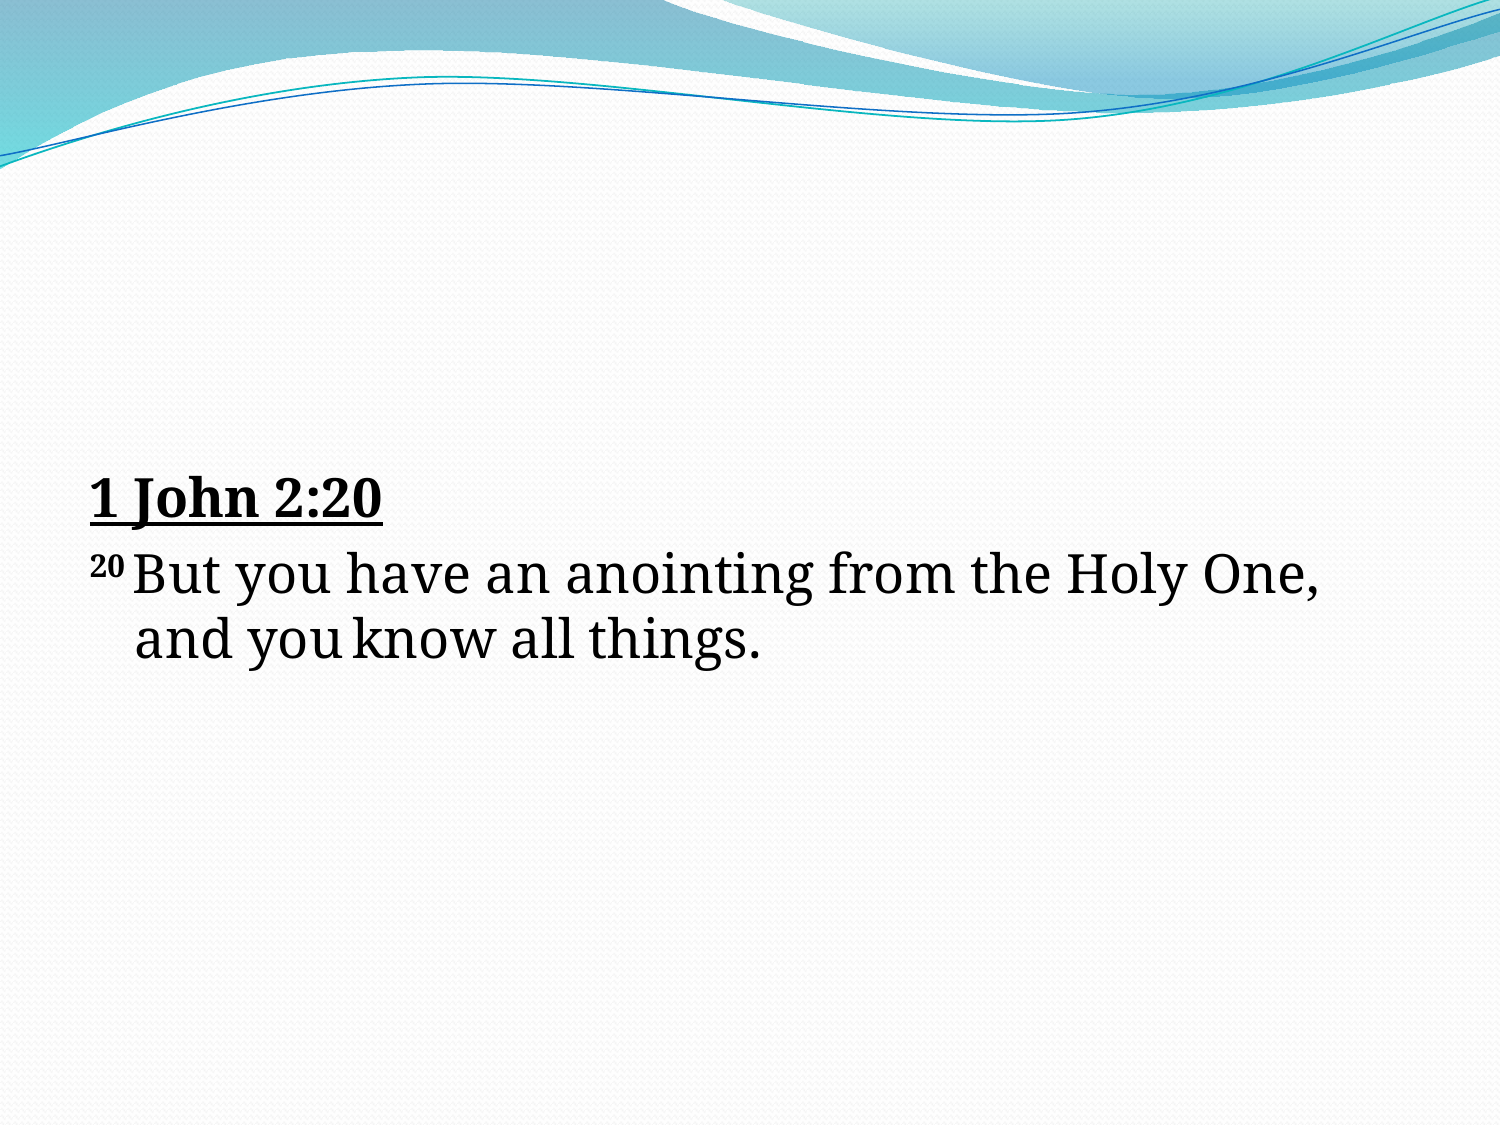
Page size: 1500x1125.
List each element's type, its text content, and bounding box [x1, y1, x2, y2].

list 1 John 2:20 20 But you have an anointing from the Holy One, and you know all things. [75, 304, 1425, 1038]
